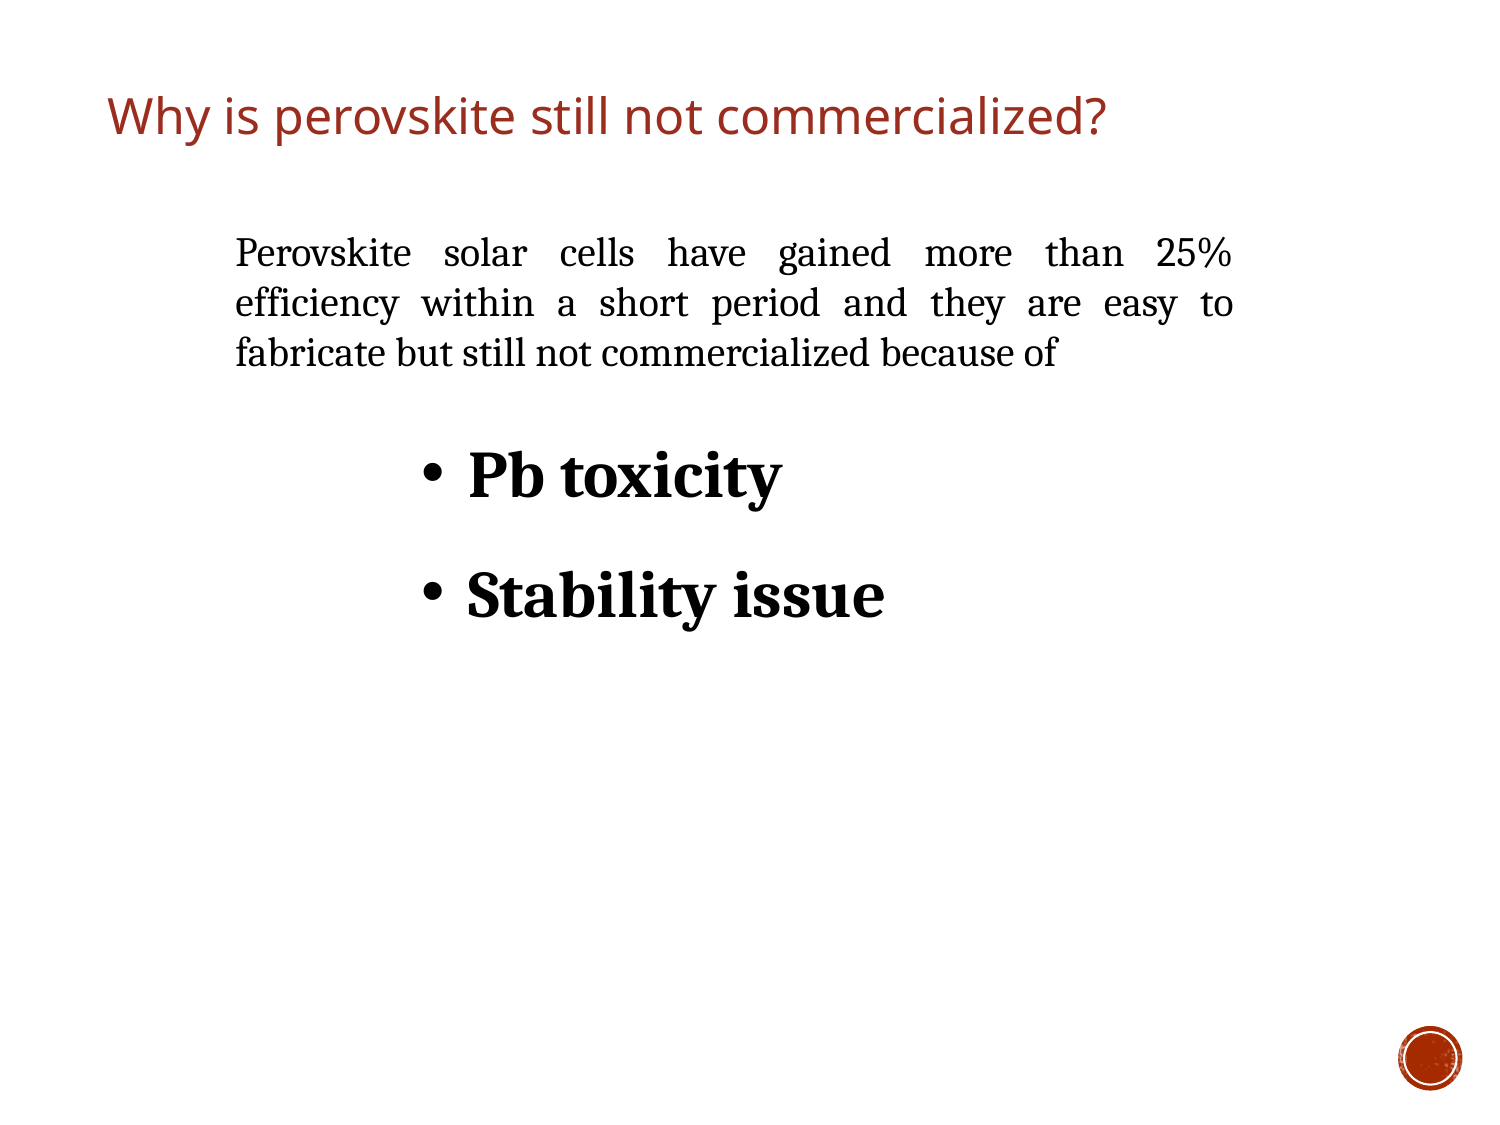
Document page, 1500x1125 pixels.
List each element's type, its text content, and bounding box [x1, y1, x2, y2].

text_box Perovskite solar cells have gained more than 25% efficiency within a short period and they are easy to fabricate but still not commercialized because of [220, 217, 1249, 382]
text_box Pb toxicity Stability issue [406, 383, 903, 639]
text_box Why is perovskite still not commercialized? [92, 77, 1325, 153]
